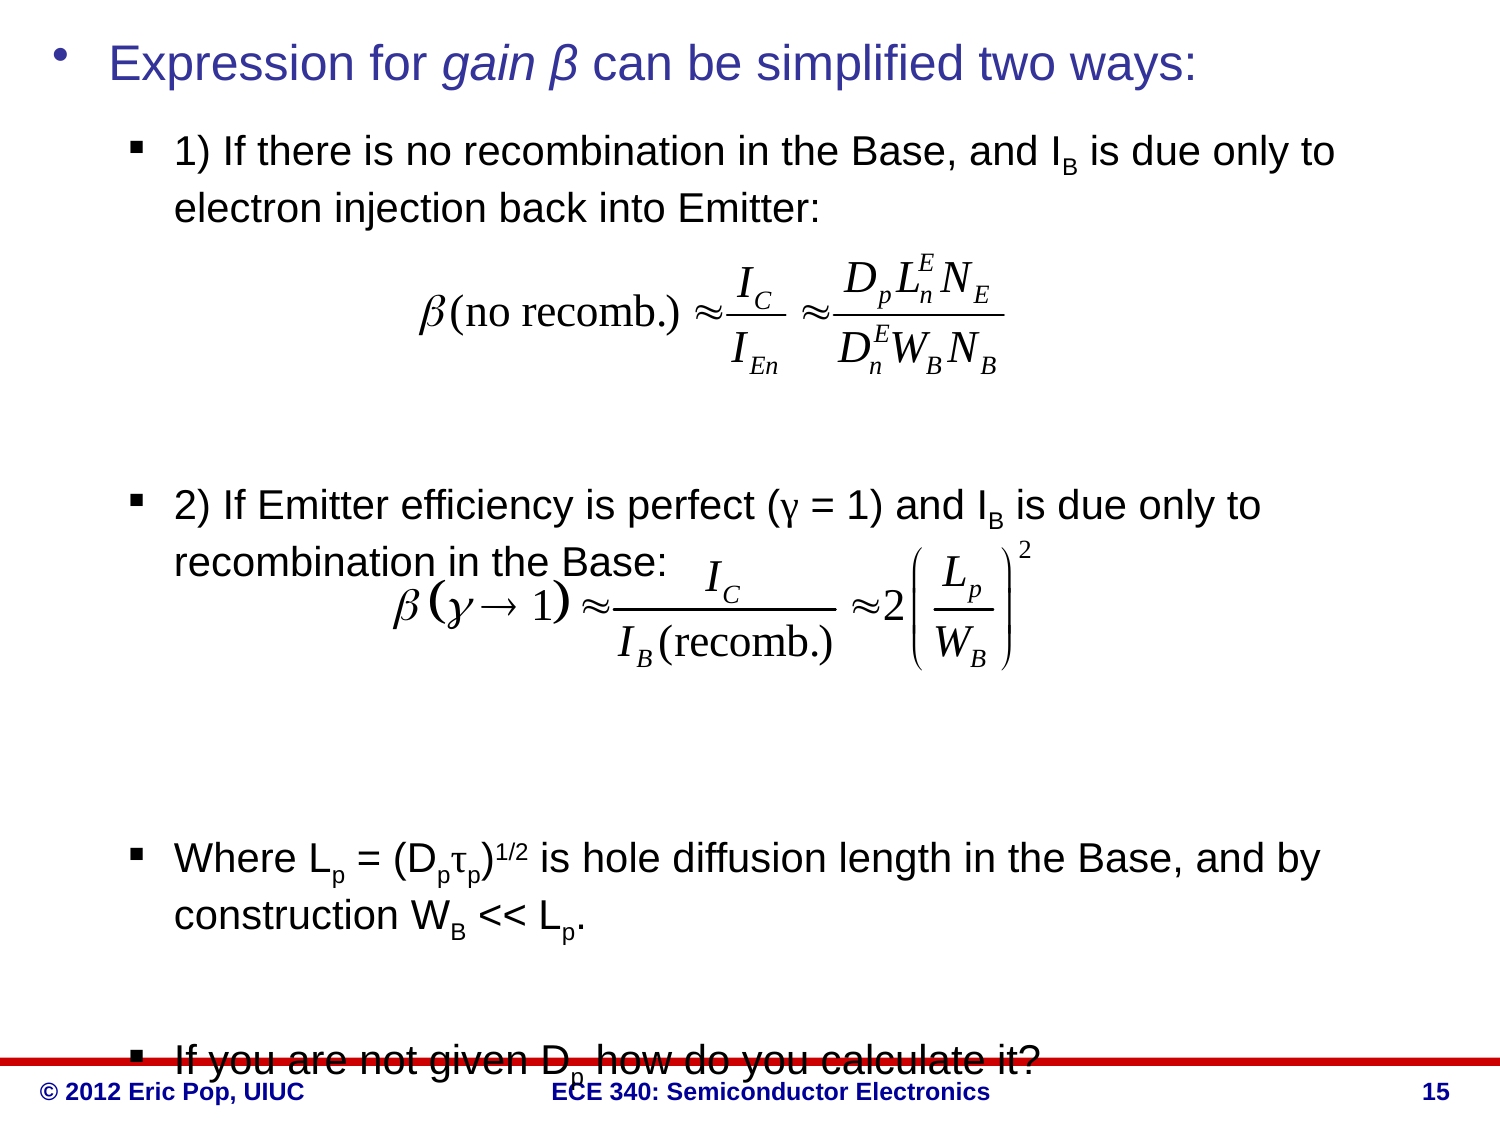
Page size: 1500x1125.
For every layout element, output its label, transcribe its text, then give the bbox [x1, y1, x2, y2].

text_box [410, 242, 1016, 384]
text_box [385, 529, 1041, 682]
list Expression for gain β can be simplified two ways: 1) If there is no recombination in the Base, and IB is due only to electron injection back into Emitter: 2) If Emitter efficiency is perfect (γ = 1) and IB is due only to recombination in the Base: Where Lp = (Dpτp)1/2 is hole diffusion length in the Base, and by construction WB << Lp. If you are not given Dp how do you calculate it? [36, 22, 1461, 1006]
slide_number 15 [1362, 1075, 1451, 1106]
